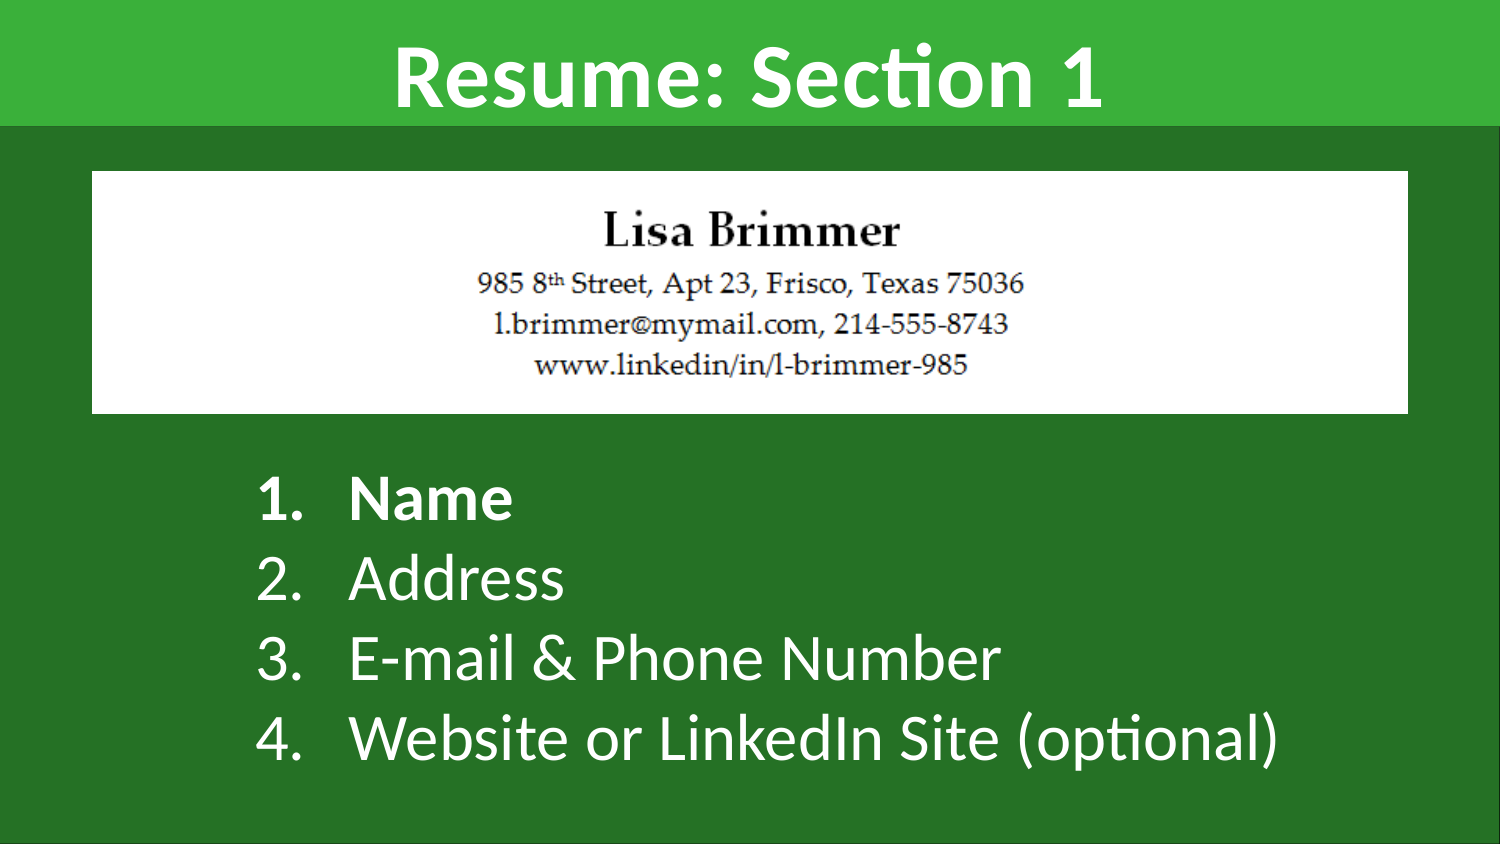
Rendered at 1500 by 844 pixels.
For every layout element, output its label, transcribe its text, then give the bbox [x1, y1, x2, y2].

text_box Name Address E-mail & Phone Number Website or LinkedIn Site (optional) [240, 446, 1491, 782]
title Resume: Section 1 [99, 8, 1400, 110]
picture [91, 171, 1408, 415]
